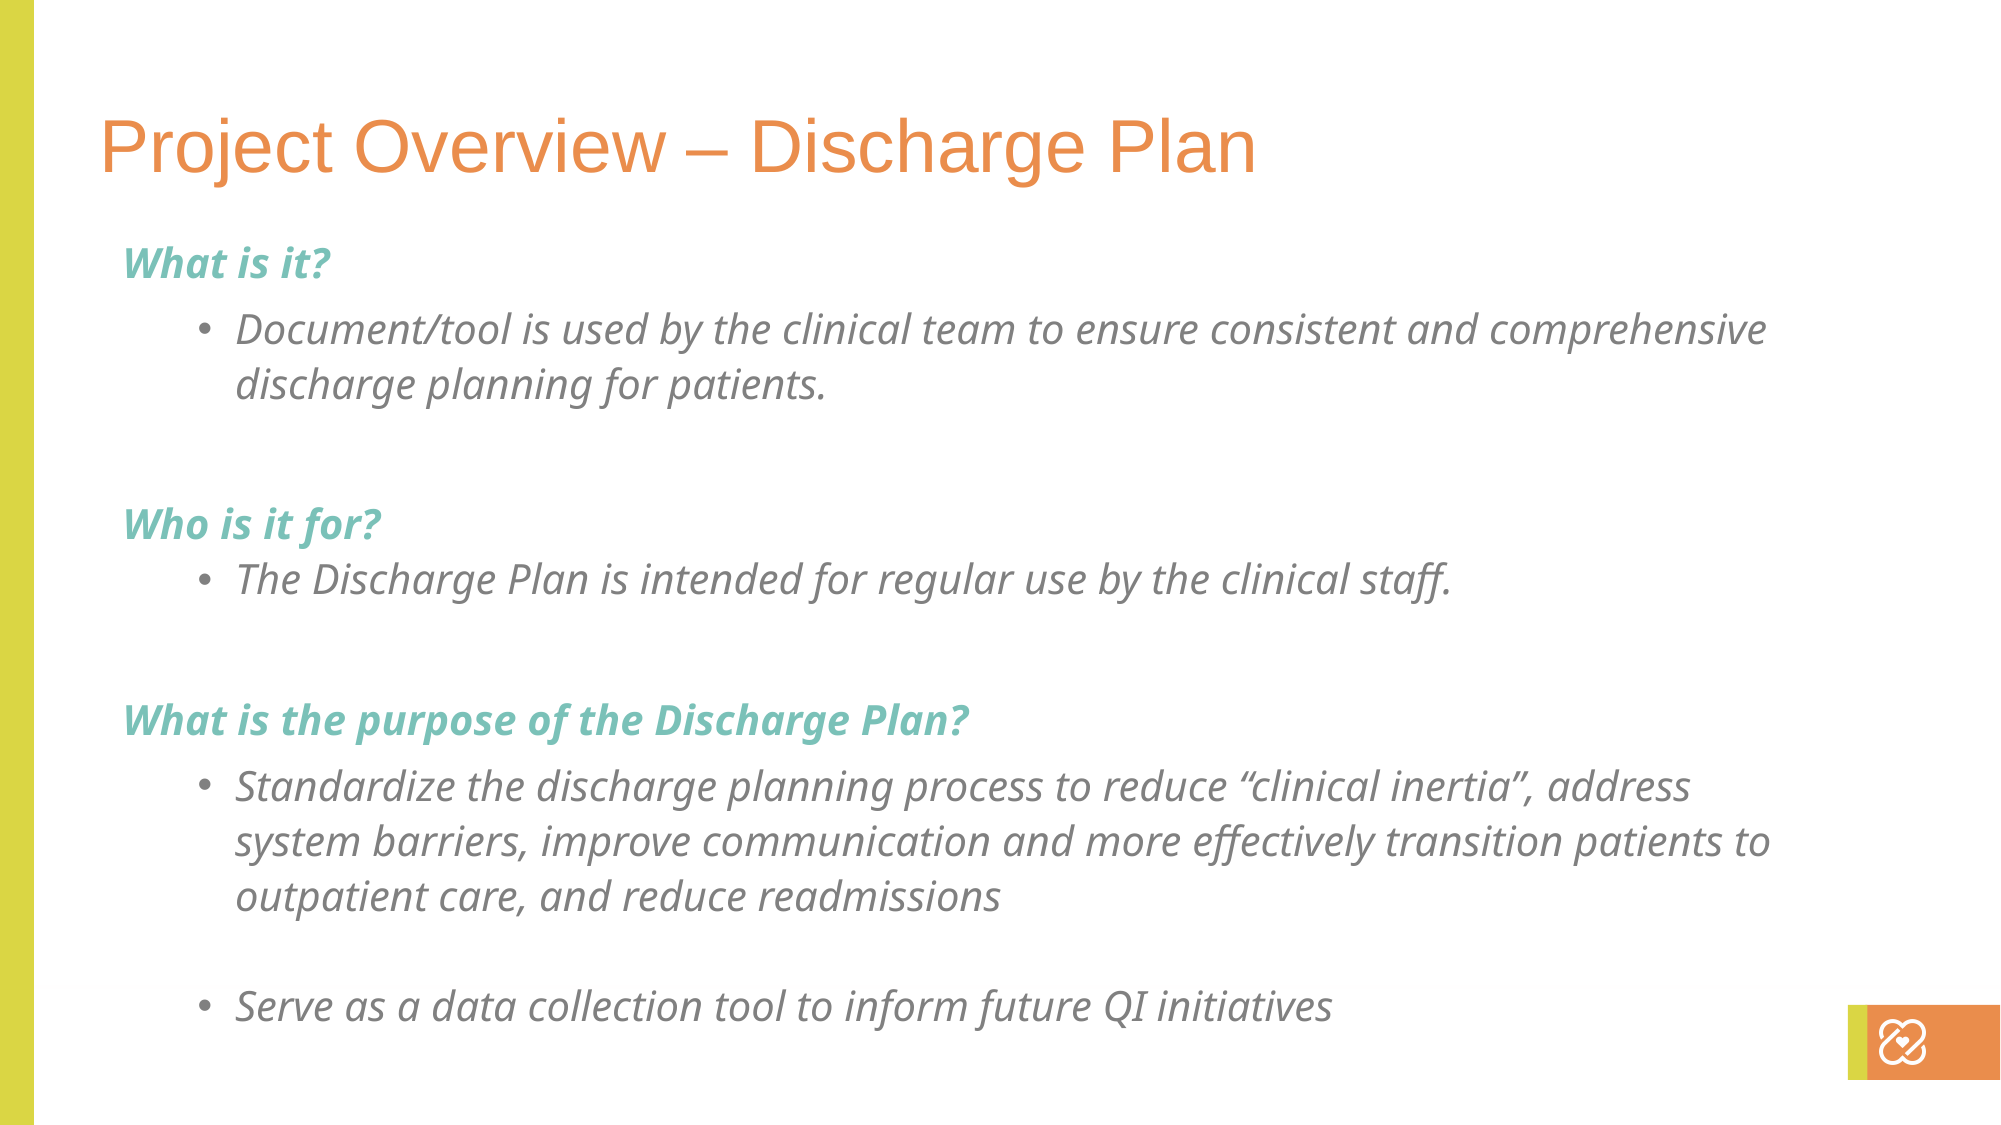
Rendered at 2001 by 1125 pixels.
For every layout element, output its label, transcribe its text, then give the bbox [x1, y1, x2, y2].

list What is it? Document/tool is used by the clinical team to ensure consistent and comprehensive discharge planning for patients. Who is it for? The Discharge Plan is intended for regular use by the clinical staff. What is the purpose of the Discharge Plan? Standardize the discharge planning process to reduce “clinical inertia”, address system barriers, improve communication and more effectively transition patients to outpatient care, and reduce readmissions Serve as a data collection tool to inform future QI initiatives [107, 235, 1833, 1007]
picture [1879, 1019, 1926, 1065]
title Project Overview – Discharge Plan [84, 100, 1810, 198]
